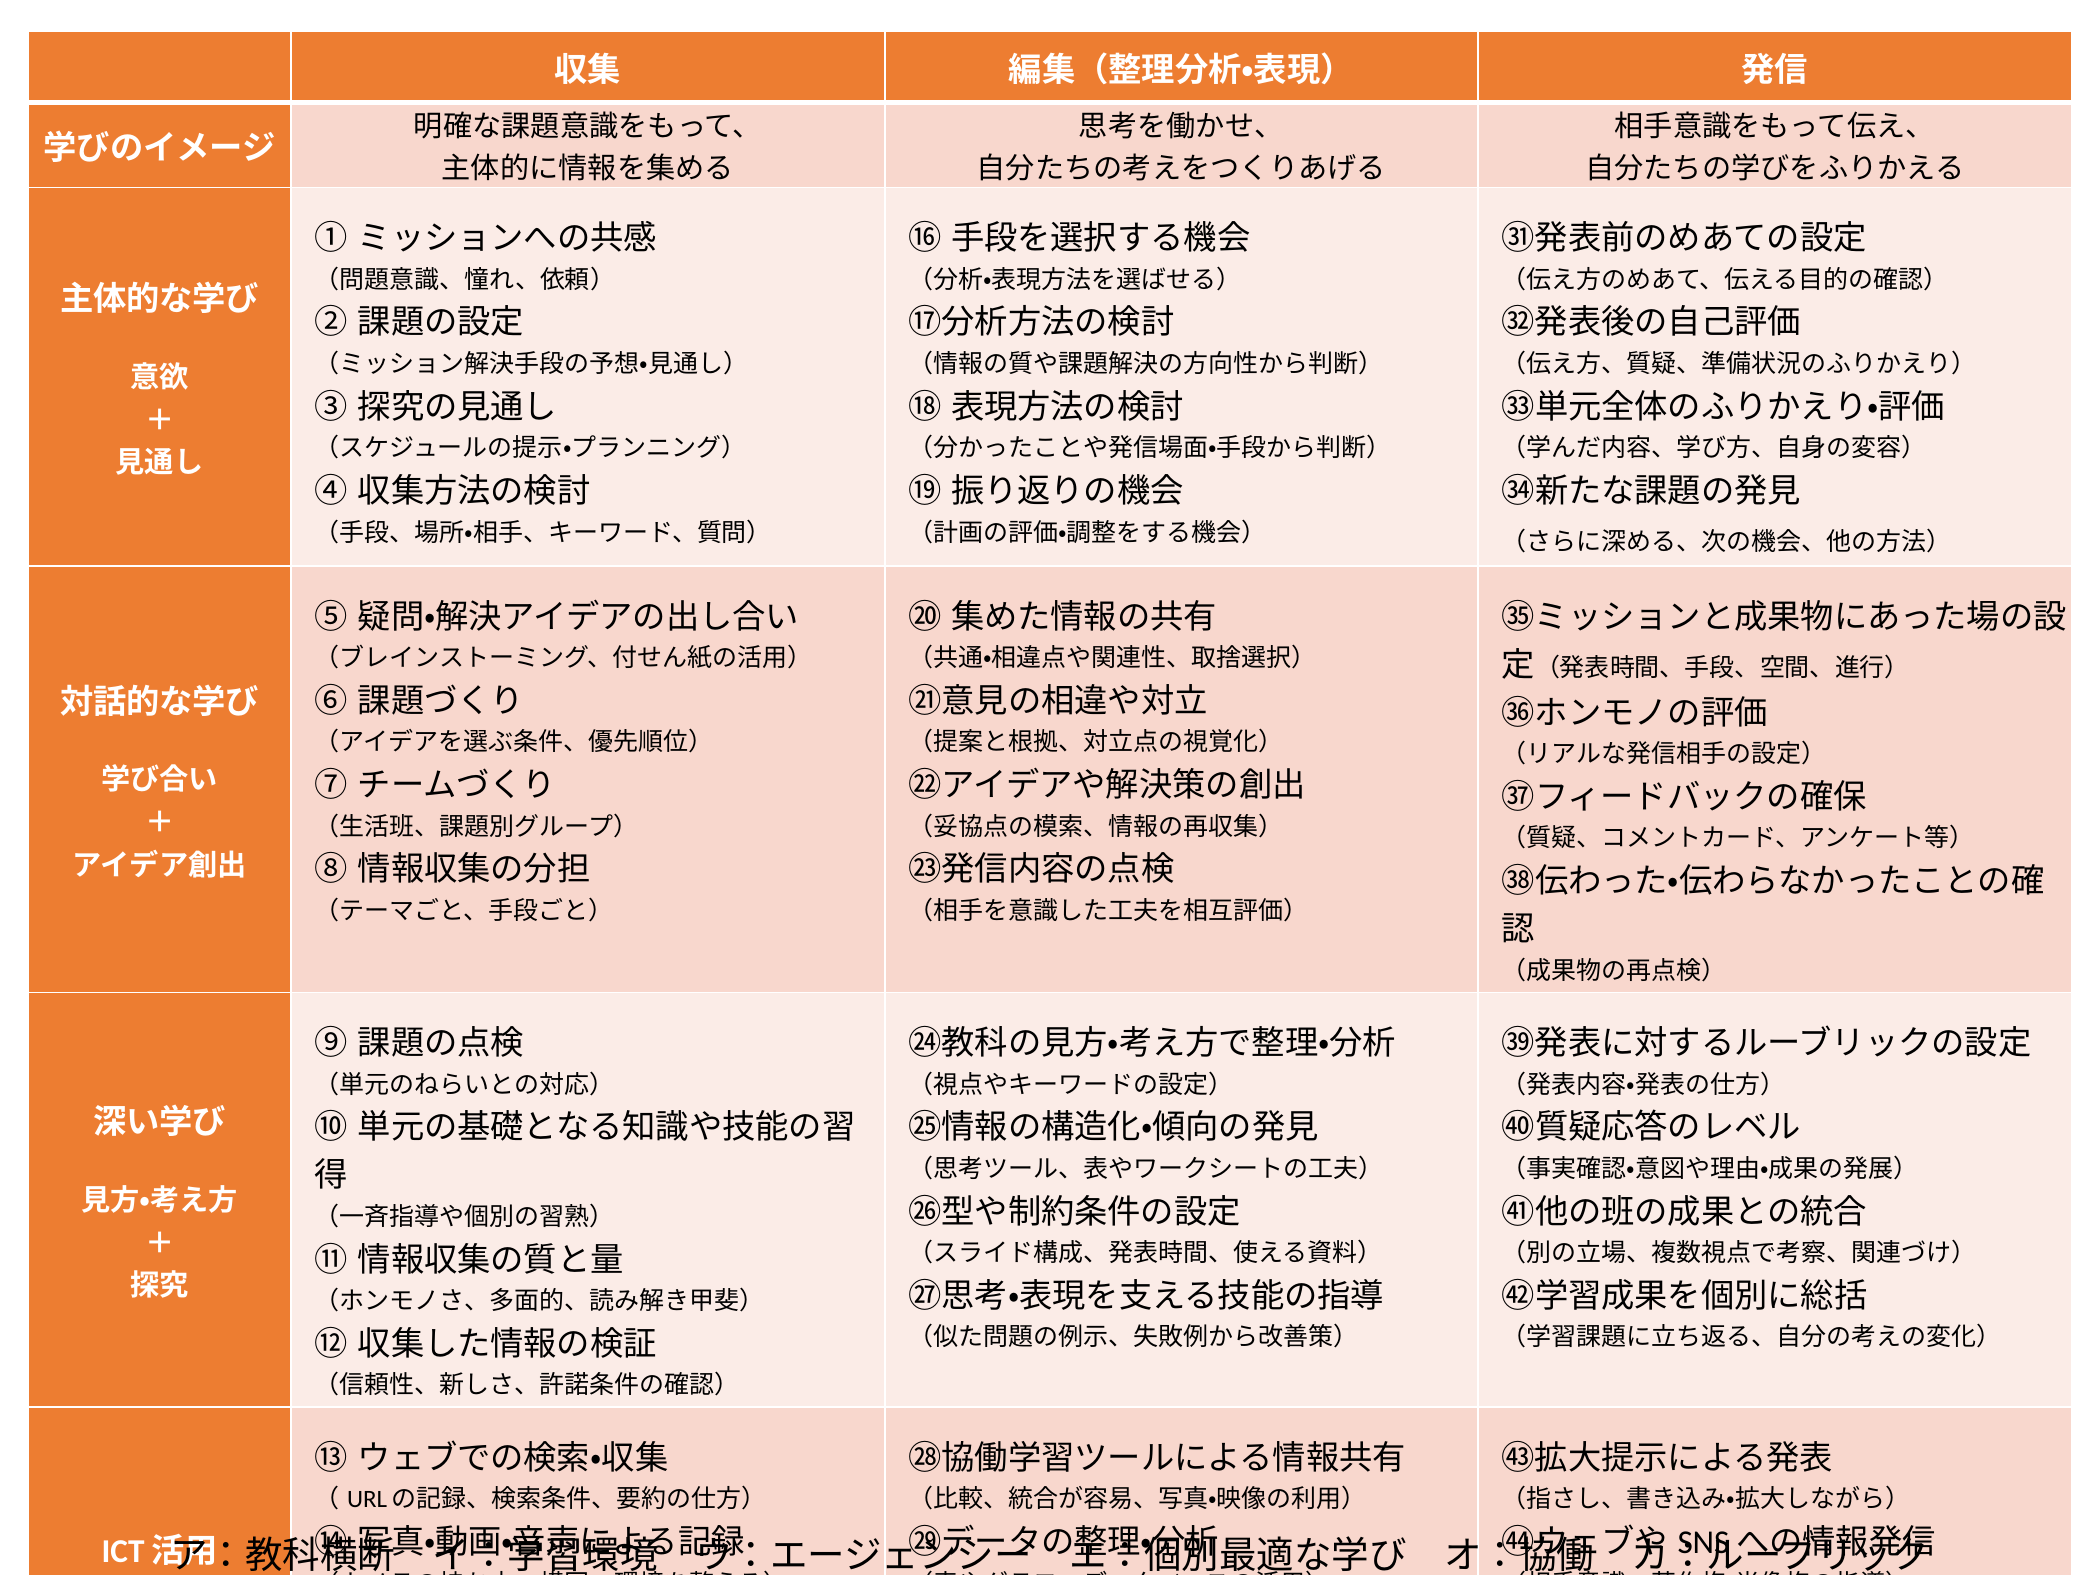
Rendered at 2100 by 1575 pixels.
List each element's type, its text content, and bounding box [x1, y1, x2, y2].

table_cell ⑨課題の点検 （単元のねらいとの対応） ⑩単元の基礎となる知識や技能の習得 （一斉指導や個別の習熟） ⑪情報収集の質と量 （ホンモノさ、多面的、読み解き甲斐） ⑫収集した情報の検証 （信頼性、新しさ、許諾条件の確認） [292, 993, 884, 1406]
table_cell ⑤疑問・解決アイデアの出し合い （ブレインストーミング、付せん紙の活用） ⑥課題づくり （アイデアを選ぶ条件、優先順位） ⑦チームづくり （生活班、課題別グループ） ⑧情報収集の分担 （テーマごと、手段ごと） [292, 567, 884, 992]
table_header 収集 [292, 32, 884, 100]
table_header [29, 32, 290, 100]
table_cell ㊸拡大提示による発表 （指さし、書き込み・拡大しながら） ㊹ウェブやSNSへの情報発信 （相手意識、著作権・肖像権の指導） ㊺ポートフォリオで学びの振り返り （映像でふりかえる・自己評価の変容） [1479, 1408, 2071, 1575]
table_cell ㉛発表前のめあての設定 （伝え方のめあて、伝える目的の確認） ㉜発表後の自己評価 （伝え方、質疑、準備状況のふりかえり） ㉝単元全体のふりかえり・評価 （学んだ内容、学び方、自身の変容） ㉞新たな課題の発見 （さらに深める、次の機会、他の方法） [1479, 188, 2071, 565]
table_cell 主体的な学び 意欲 ＋ 見通し [29, 188, 290, 565]
table_cell ①ミッションへの共感 （問題意識、憧れ、依頼） ②課題の設定 （ミッション解決手段の予想・見通し） ③探究の見通し （スケジュールの提示・プランニング） ④収集方法の検討 （手段、場所・相手、キーワード、質問） [292, 188, 884, 565]
table_cell ⑳集めた情報の共有 （共通・相違点や関連性、取捨選択） ㉑意見の相違や対立 （提案と根拠、対立点の視覚化） ㉒アイデアや解決策の創出 （妥協点の模索、情報の再収集） ㉓発信内容の点検 （相手を意識した工夫を相互評価） [886, 567, 1477, 992]
table_cell 明確な課題意識をもって、 主体的に情報を集める [292, 105, 884, 187]
table_cell 深い学び 見方・考え方 ＋ 探究 [29, 993, 290, 1406]
table_cell 思考を働かせ、 自分たちの考えをつくりあげる [886, 105, 1477, 187]
table_cell 相手意識をもって伝え、 自分たちの学びをふりかえる [1479, 105, 2071, 187]
table_header 編集（整理分析・表現） [886, 32, 1477, 100]
table_cell 学びのイメージ [29, 105, 290, 187]
table_cell ⑬ウェブでの検索・収集 （URLの記録、検索条件、要約の仕方） ⑭写真・動画・音声による記録 （カメラの持ち方、構図、環境を整える） ⑮データの収集・入力 （ウェブで収集、集計表の設計、センサ） [292, 1408, 884, 1524]
table_cell ㊴発表に対するルーブリックの設定 （発表内容・発表の仕方） ㊵質疑応答のレベル （事実確認・意図や理由・成果の発展） ㊶他の班の成果との統合 （別の立場、複数視点で考察、関連づけ） ㊷学習成果を個別に総括 （学習課題に立ち返る、自分の考えの変化） [1479, 993, 2071, 1406]
table_cell ⑯手段を選択する機会 （分析・表現方法を選ばせる） ⑰分析方法の検討 （情報の質や課題解決の方向性から判断） ⑱表現方法の検討 （分かったことや発信場面・手段から判断） ⑲振り返りの機会 （計画の評価・調整をする機会） [886, 188, 1477, 565]
table_cell ㉔教科の見方・考え方で整理・分析 （視点やキーワードの設定） ㉕情報の構造化・傾向の発見 （思考ツール、表やワークシートの工夫） ㉖型や制約条件の設定 （スライド構成、発表時間、使える資料） ㉗思考・表現を支える技能の指導 （似た問題の例示、失敗例から改善策） [886, 993, 1477, 1406]
table_header 発信 [1479, 32, 2071, 100]
table_cell 対話的な学び 学び合い ＋ アイデア創出 [29, 567, 290, 992]
table_cell ㉟ミッションと成果物にあった場の設定（発表時間、手段、空間、進行） ㊱ホンモノの評価 （リアルな発信相手の設定） ㊲フィードバックの確保 （質疑、コメントカード、アンケート等） ㊳伝わった・伝わらなかったことの確認 （成果物の再点検） [1479, 567, 2071, 992]
table_cell ㉘協働学習ツールによる情報共有 （比較、統合が容易、写真・映像の利用） ㉙データの整理・分析 （表やグラフ、データベースの活用） ㉚デジタルで表現 （作文、プレゼン、動画、プログラム） [886, 1408, 1477, 1524]
text_box ア：教科横断 イ：学習環境 ウ：エージェンシー エ：個別最適な学び オ：協働 カ：ルーブリック [155, 1524, 1945, 1575]
table_cell ICT活用 [29, 1408, 290, 1575]
